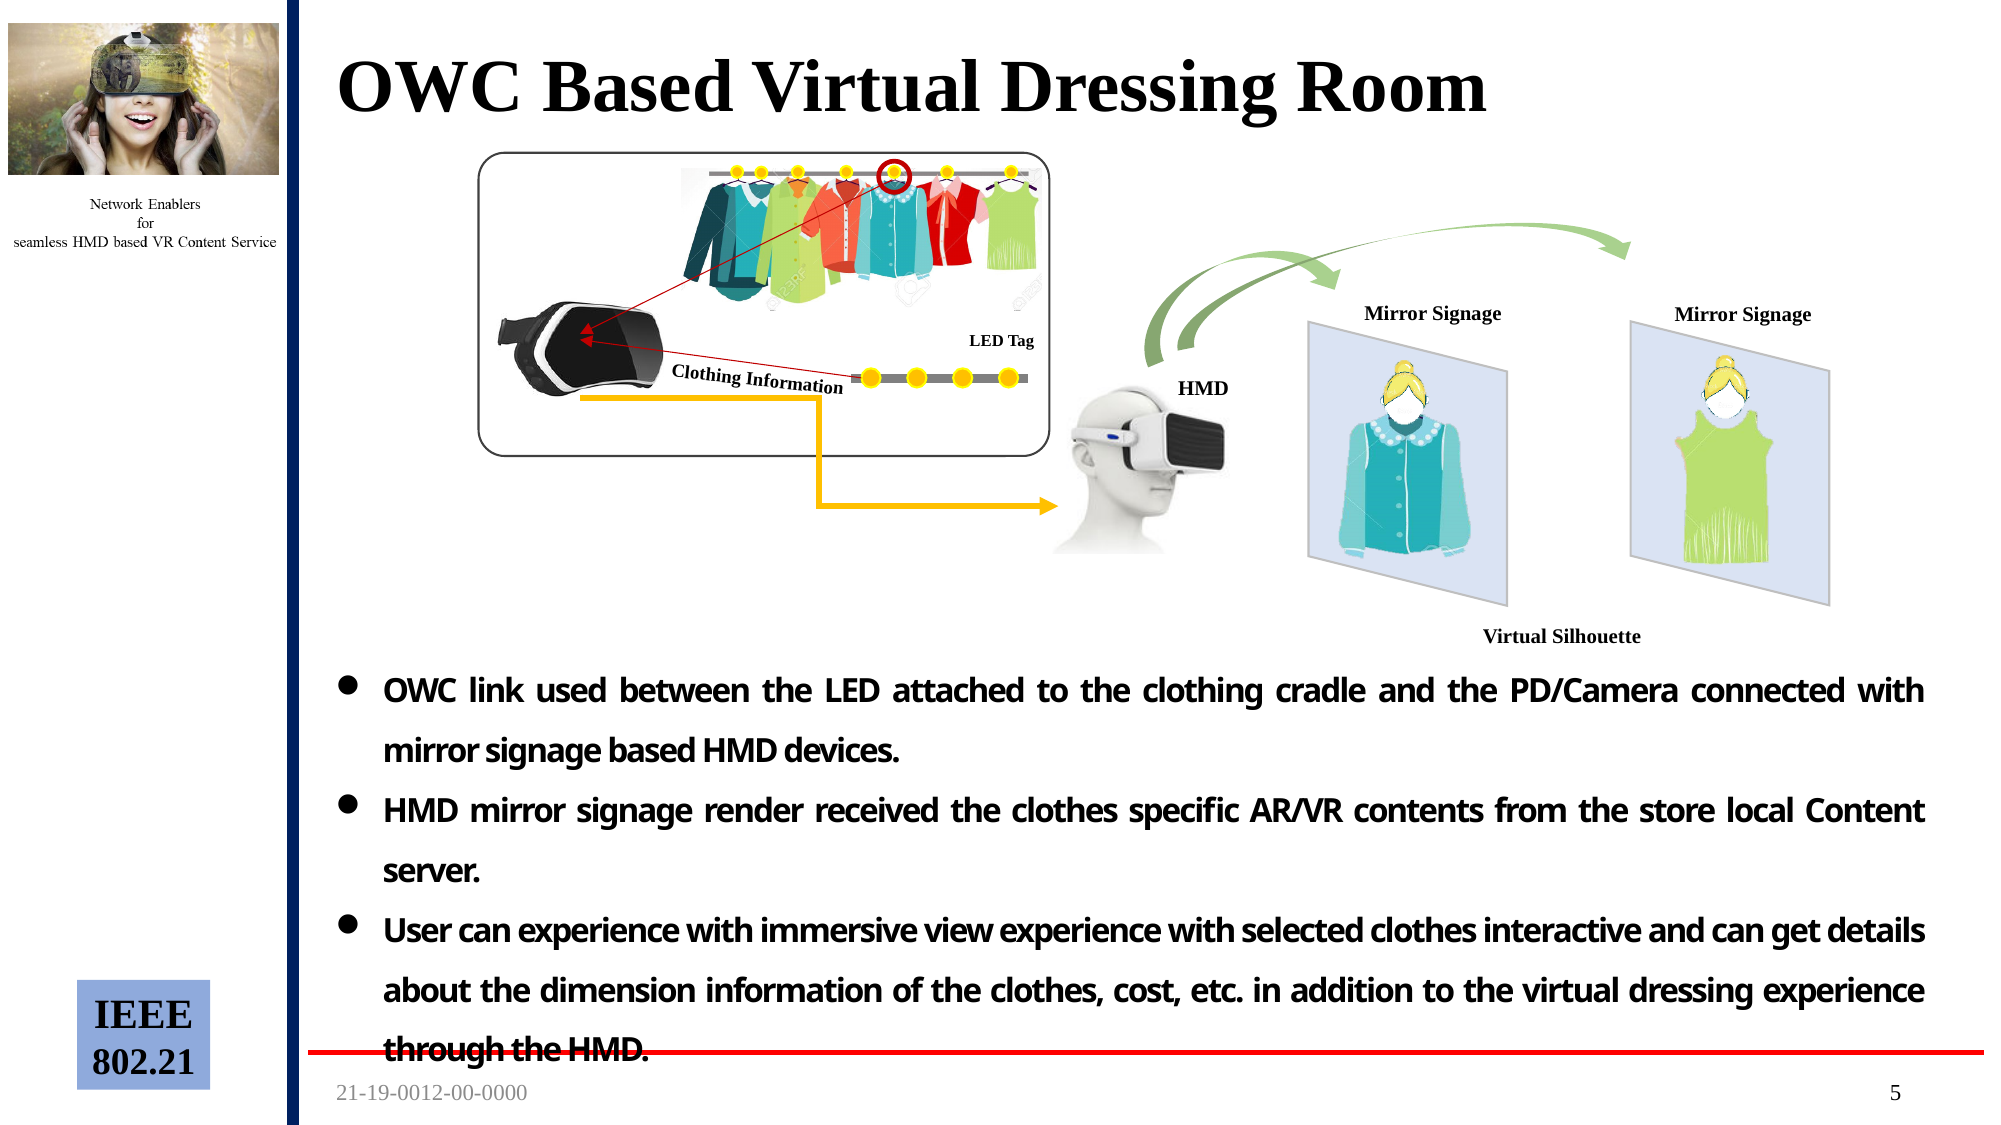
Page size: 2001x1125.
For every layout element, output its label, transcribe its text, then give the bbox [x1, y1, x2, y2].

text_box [478, 152, 1831, 656]
slide_number 4 [1466, 1076, 1917, 1114]
footer 21-19-0012-00-0000 [321, 1076, 996, 1114]
picture [8, 23, 279, 175]
title OWC Based Virtual Dressing Room [321, 23, 1917, 150]
text_box OWC link used between the LED attached to the clothing cradle and the PD/Camera connected with mirror signage based HMD devices. HMD mirror signage render received the clothes specific AR/VR contents from the store local Content server. User can experience with immersive view experience with selected clothes interactive and can get details about the dimension information of the clothes, cost, etc. in addition to the virtual dressing experience through the HMD. [320, 641, 1941, 1076]
picture [1, 189, 289, 260]
